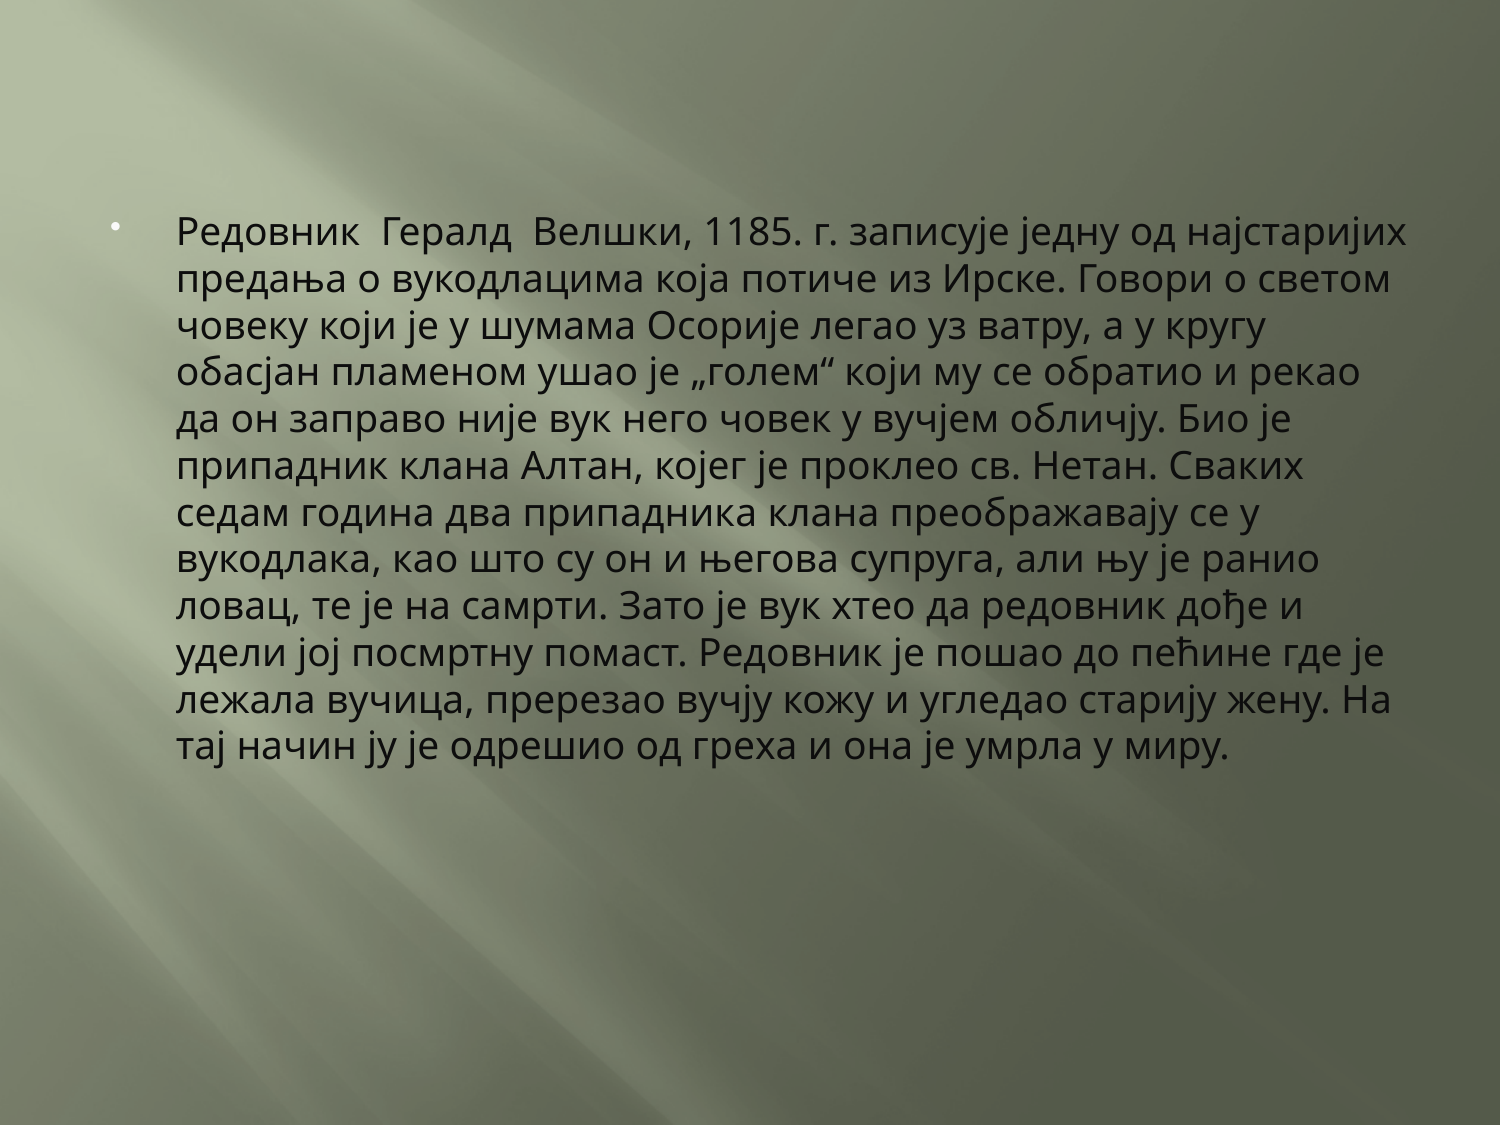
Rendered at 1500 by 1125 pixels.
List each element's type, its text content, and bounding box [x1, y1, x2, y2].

list Редовник Гералд Велшки, 1185. г. записује једну од најстаријих предања о вукодлацима која потиче из Ирске. Говори о светом човеку који је у шумама Осорије легао уз ватру, а у кругу обасјан пламеном ушао је „голем“ који му се обратио и рекао да он заправо није вук него човек у вучјем обличју. Био је припадник клана Алтан, којег је проклео св. Нетан. Сваких седам година два припадника клана преображавају се у вукодлака, као што су он и његова супруга, али њу је ранио ловац, те је на самрти. Зато је вук хтео да редовник дође и удели јој посмртну помаст. Редовник је пошао до пећине где је лежала вучица, пререзао вучју кожу и угледао старију жену. На тај начин ју је одрешио од греха и она је умрла у миру. [75, 199, 1425, 786]
